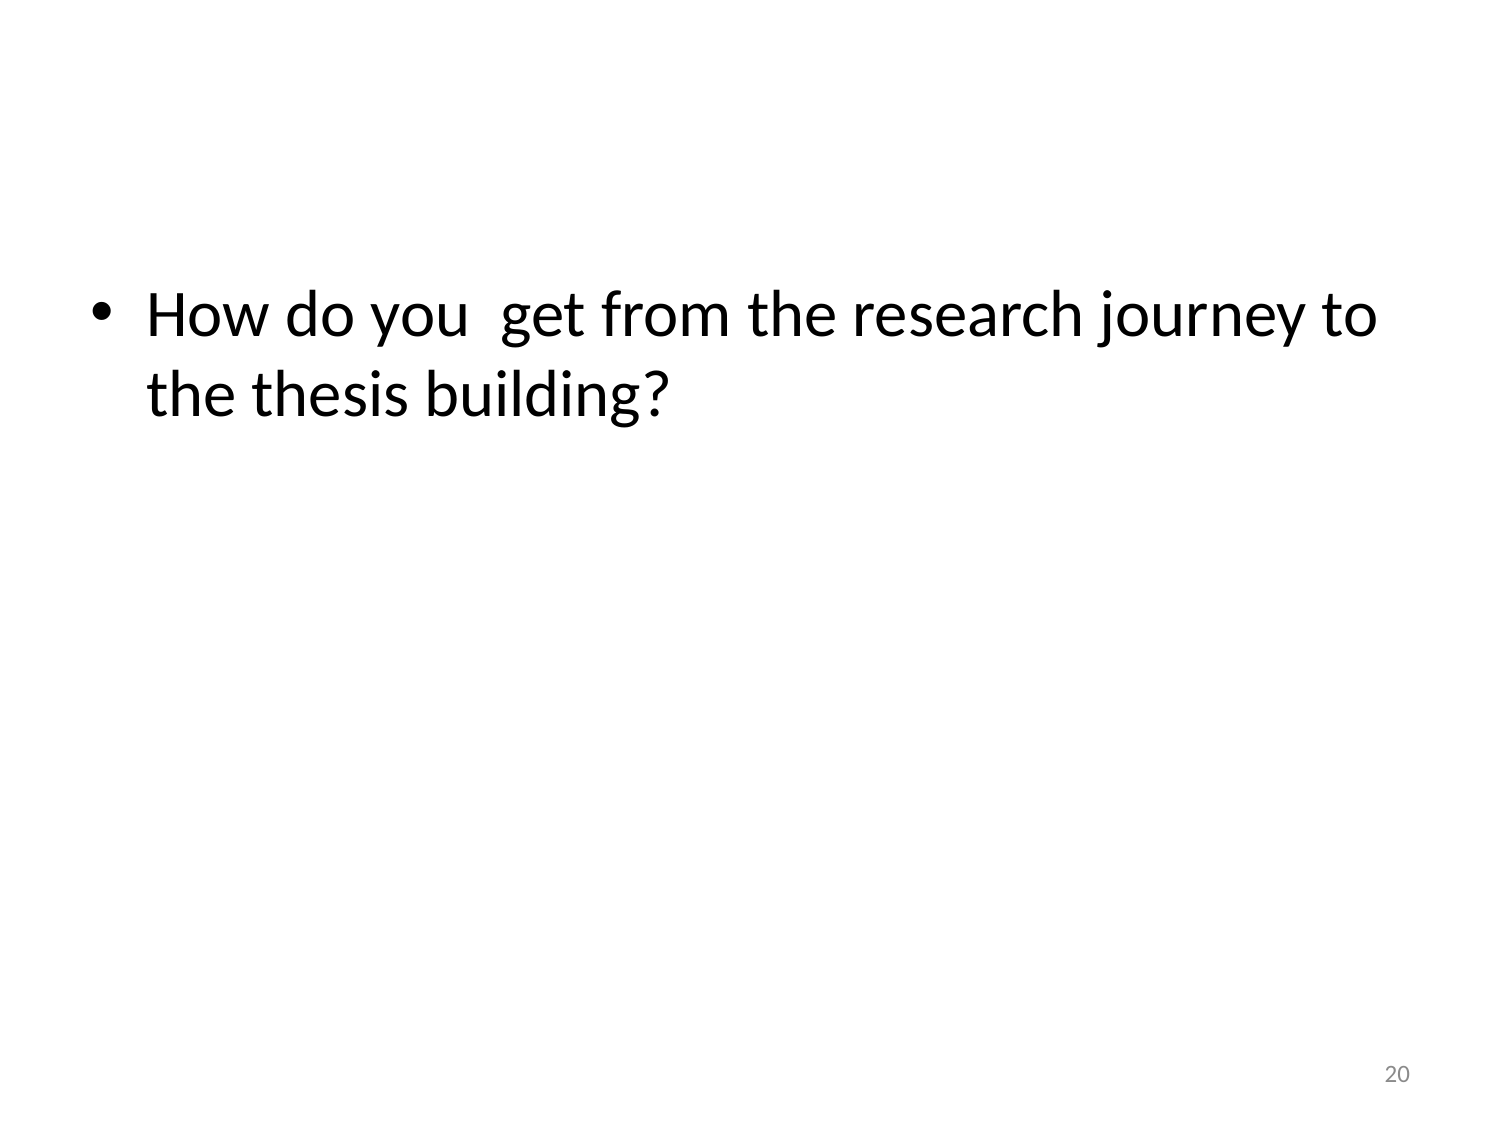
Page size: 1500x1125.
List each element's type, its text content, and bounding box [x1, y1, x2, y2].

slide_number 20 [1074, 1042, 1425, 1103]
list How do you get from the research journey to the thesis building? [75, 262, 1425, 1005]
